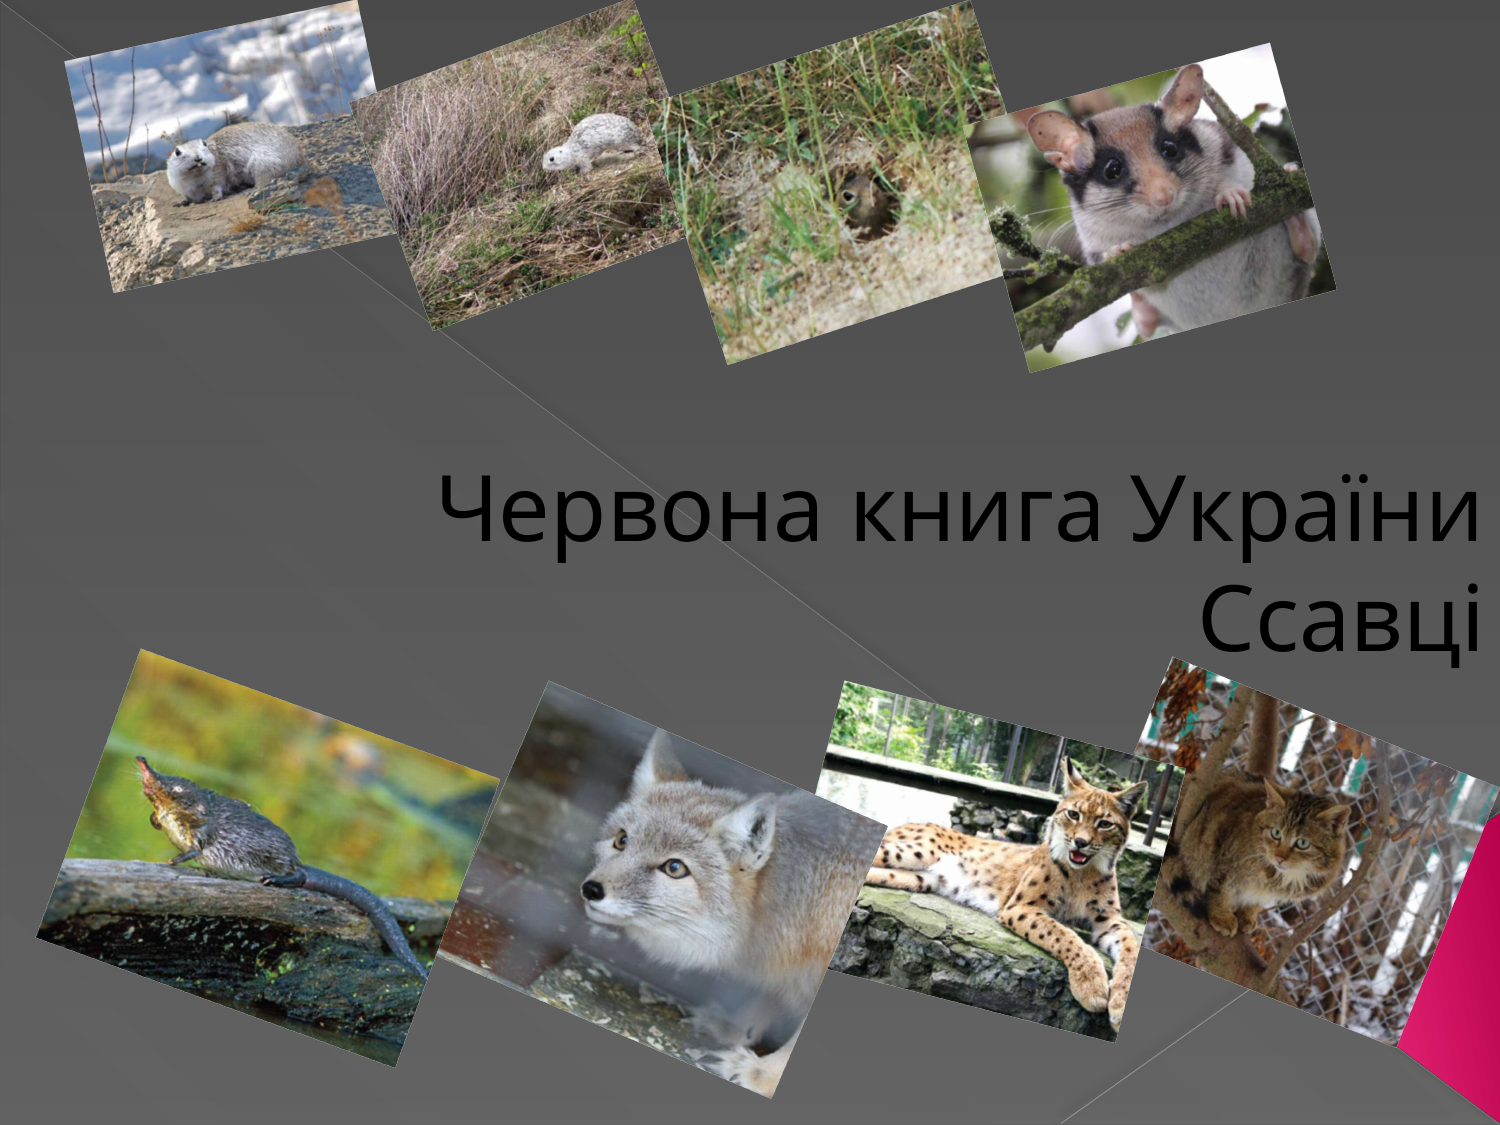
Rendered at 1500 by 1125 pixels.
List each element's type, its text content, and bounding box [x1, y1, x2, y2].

picture [36, 649, 1499, 1098]
picture [65, 0, 1336, 372]
title Червона книга України Ссавці [150, 290, 1500, 787]
